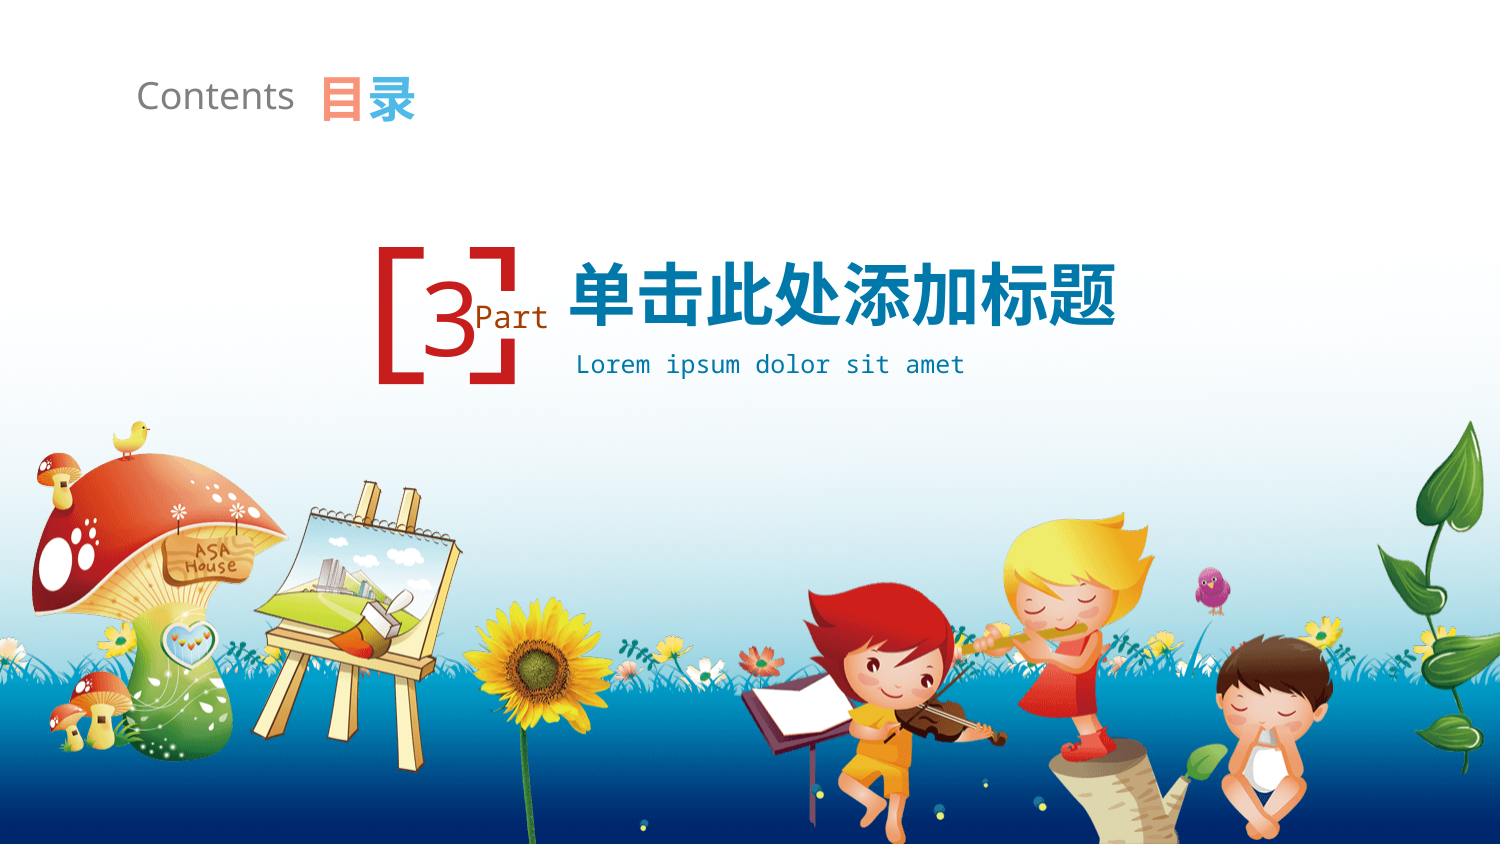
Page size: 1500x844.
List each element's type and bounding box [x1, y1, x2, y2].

text_box [378, 246, 553, 385]
text_box [106, 60, 439, 141]
picture [0, 0, 1500, 844]
